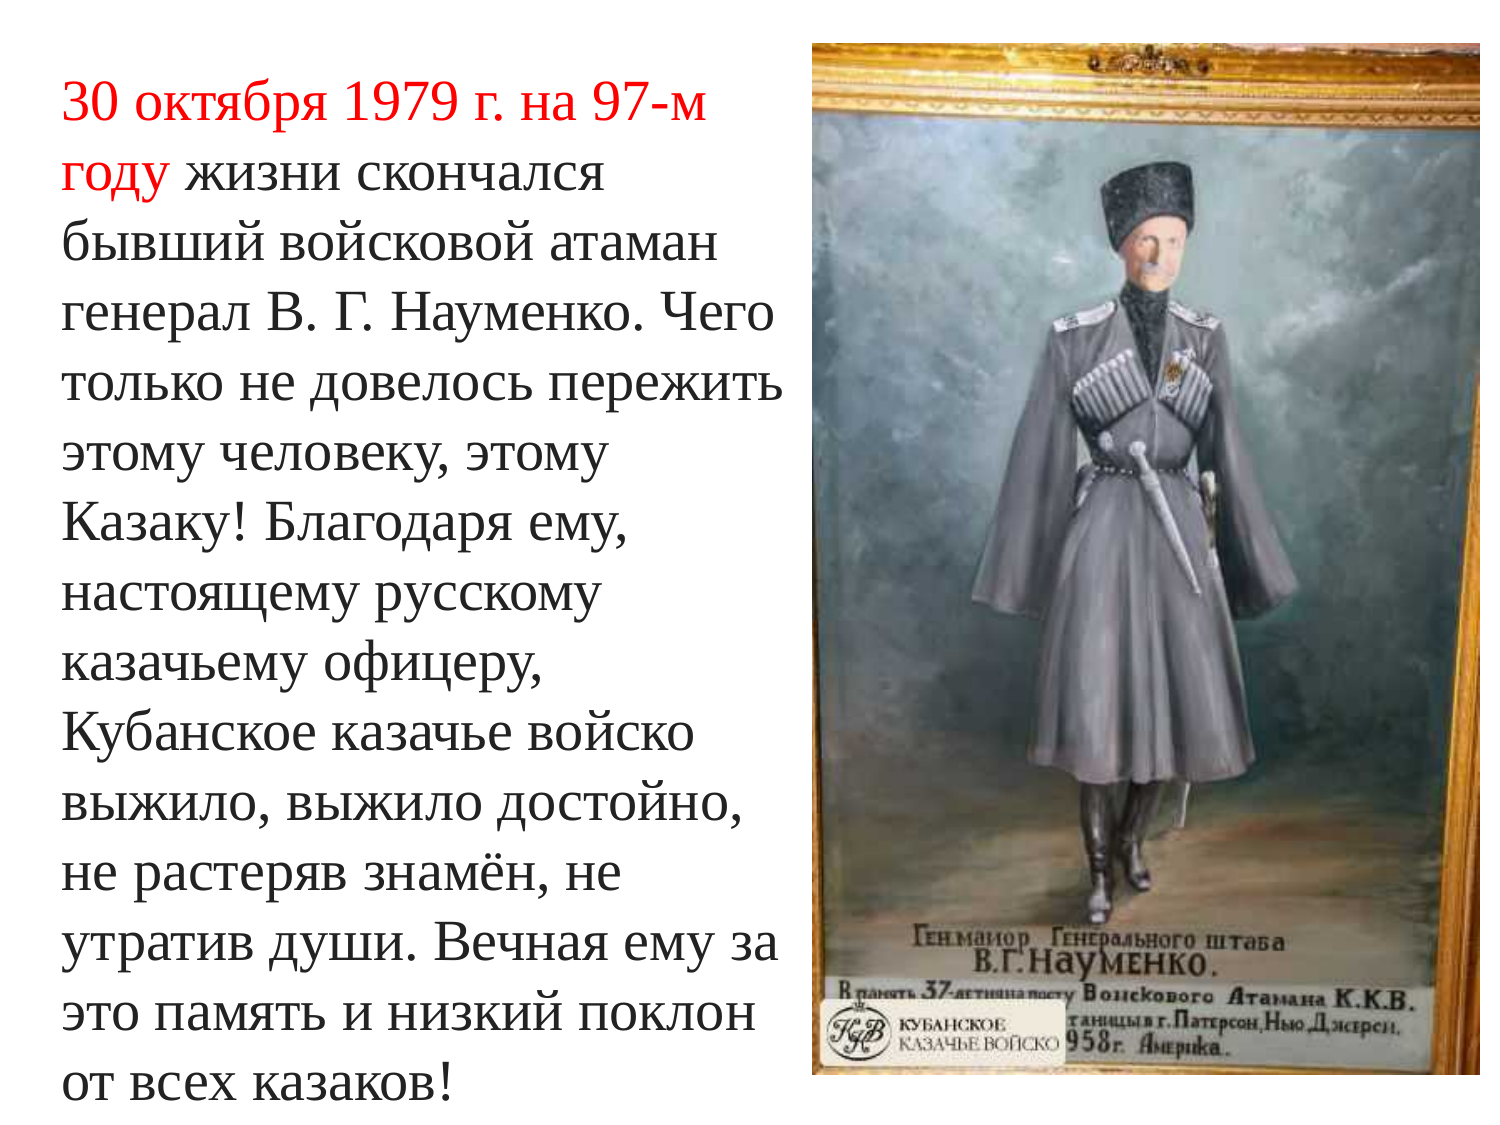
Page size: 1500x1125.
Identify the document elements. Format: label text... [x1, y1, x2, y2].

text_box 30 октября 1979 г. на 97-м году жизни скончался бывший войсковой атаман генерал В. Г. Науменко. Чего только не довелось пережить этому человеку, этому Казаку! Благодаря ему, настоящему русскому казачьему офицеру, Кубанское казачье войско выжило, выжило достойно, не растеряв знамён, не утратив души. Вечная ему за это память и низкий поклон от всех казаков! [46, 54, 821, 1120]
picture [812, 43, 1481, 1076]
